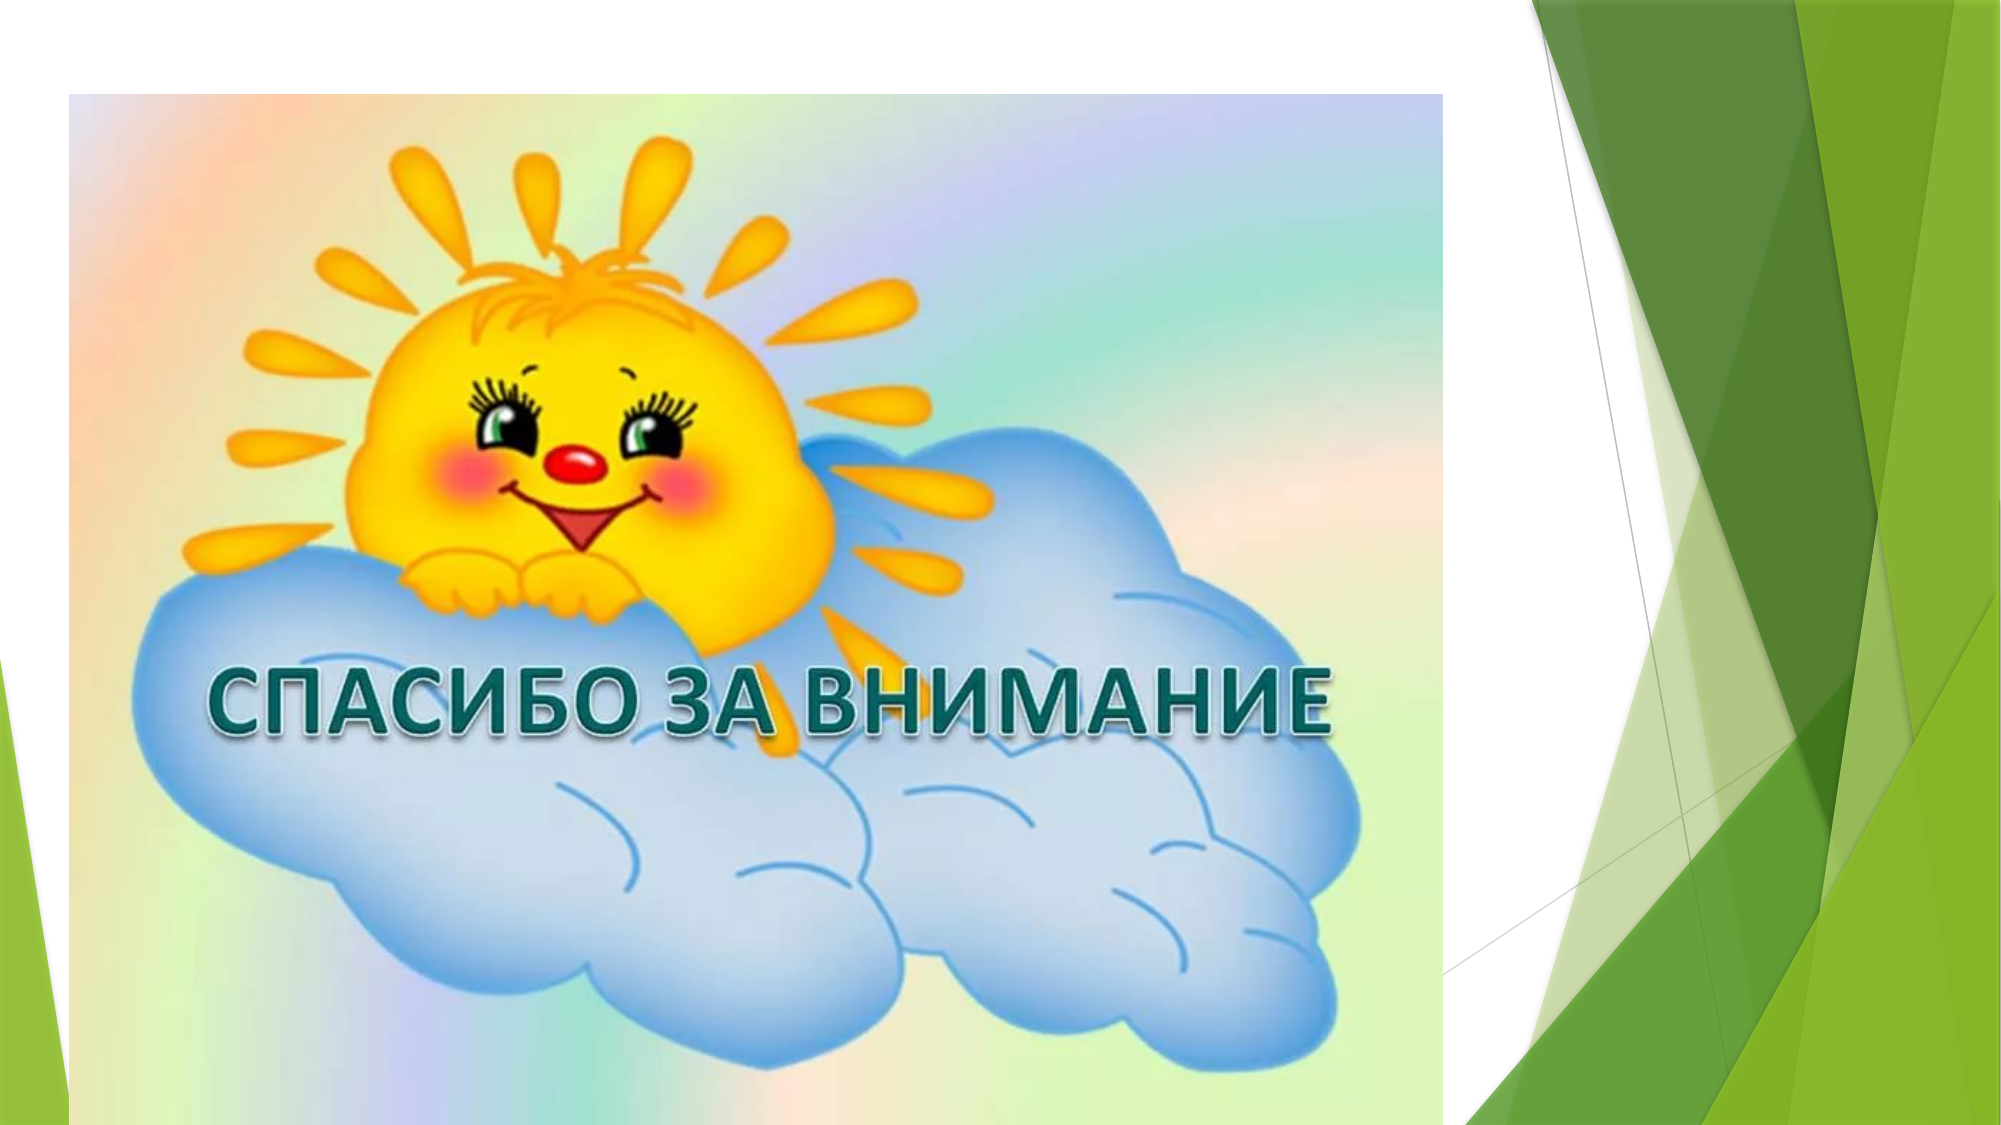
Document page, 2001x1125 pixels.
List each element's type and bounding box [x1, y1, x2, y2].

picture [68, 94, 1444, 1125]
